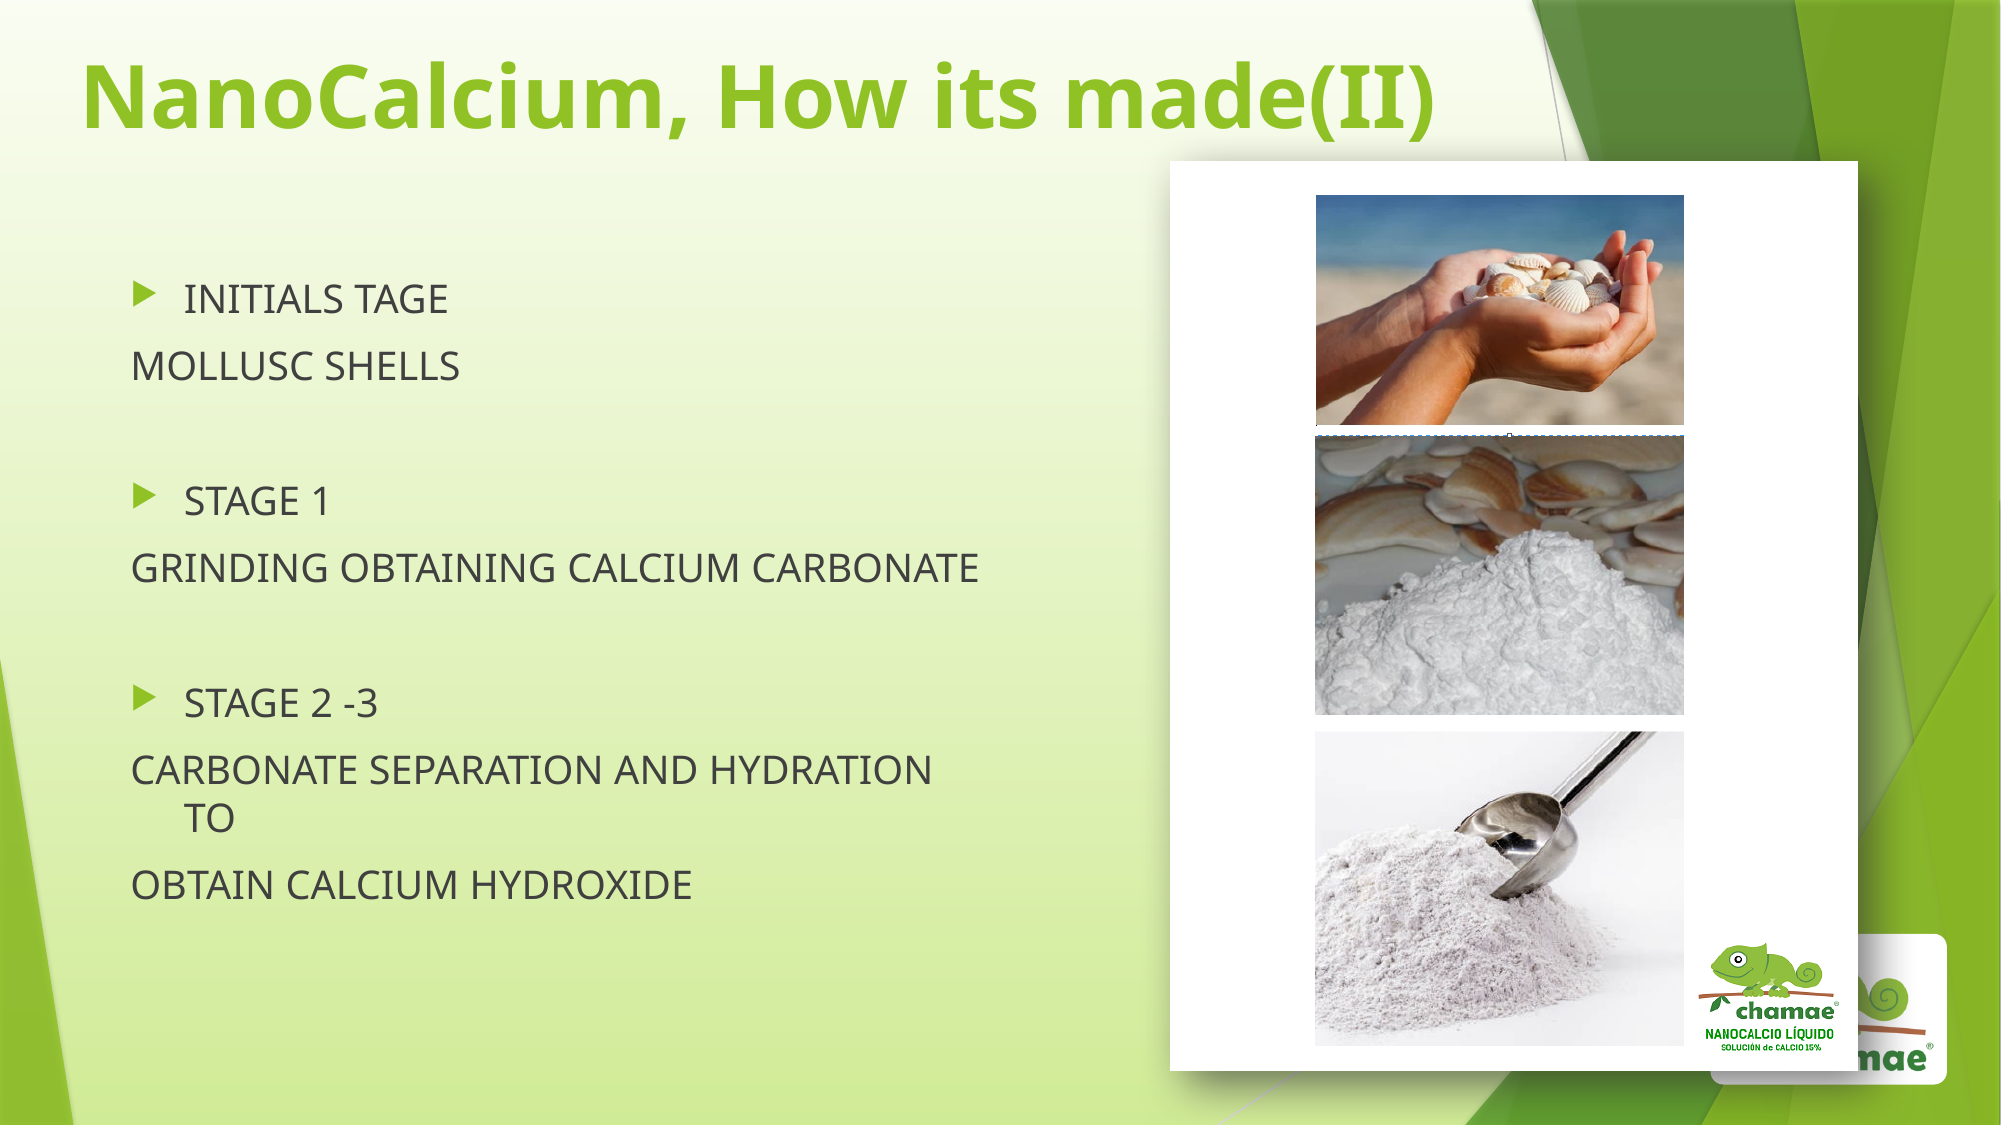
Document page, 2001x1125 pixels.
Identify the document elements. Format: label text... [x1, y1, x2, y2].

text_box INITIALS TAGE MOLLUSC SHELLS STAGE 1 GRINDING OBTAINING CALCIUM CARBONATE STAGE 2 -3 CARBONATE SEPARATION AND HYDRATION TO OBTAIN CALCIUM HYDROXIDE [115, 266, 997, 960]
picture [1841, 933, 1947, 1085]
picture [1169, 160, 1859, 1072]
title NanoCalcium, How its made(II) [53, 33, 1464, 176]
